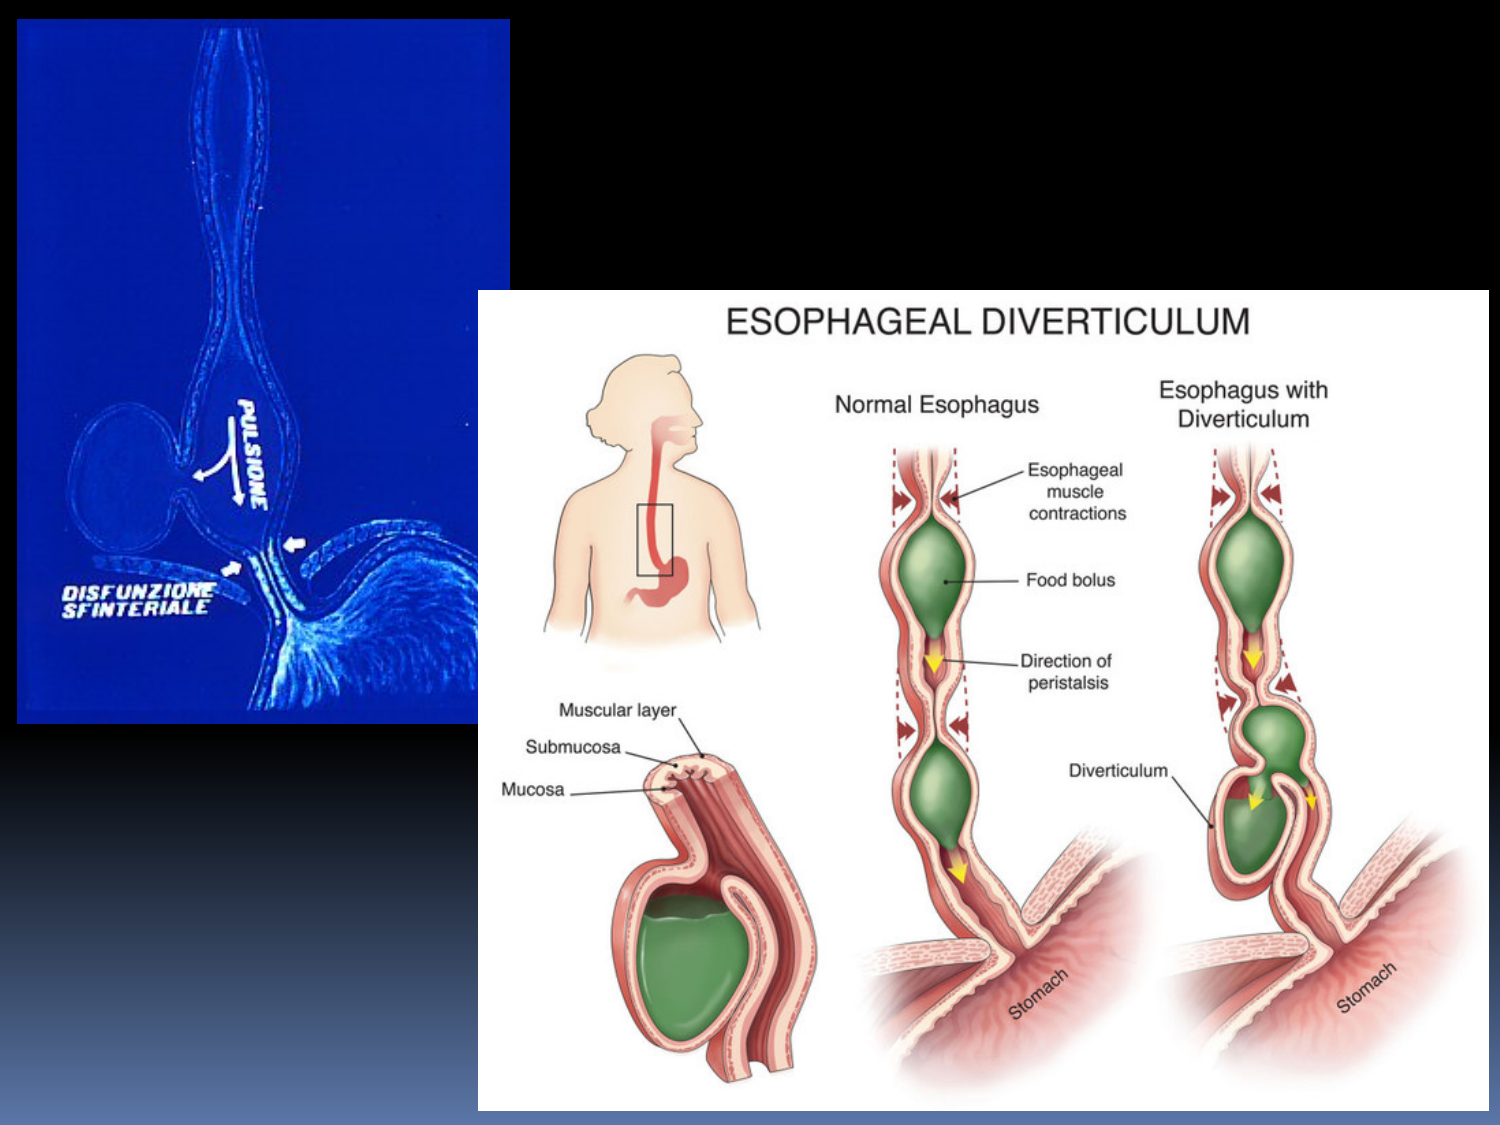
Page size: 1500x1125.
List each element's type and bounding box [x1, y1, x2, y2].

picture [17, 18, 510, 724]
picture [477, 290, 1490, 1111]
